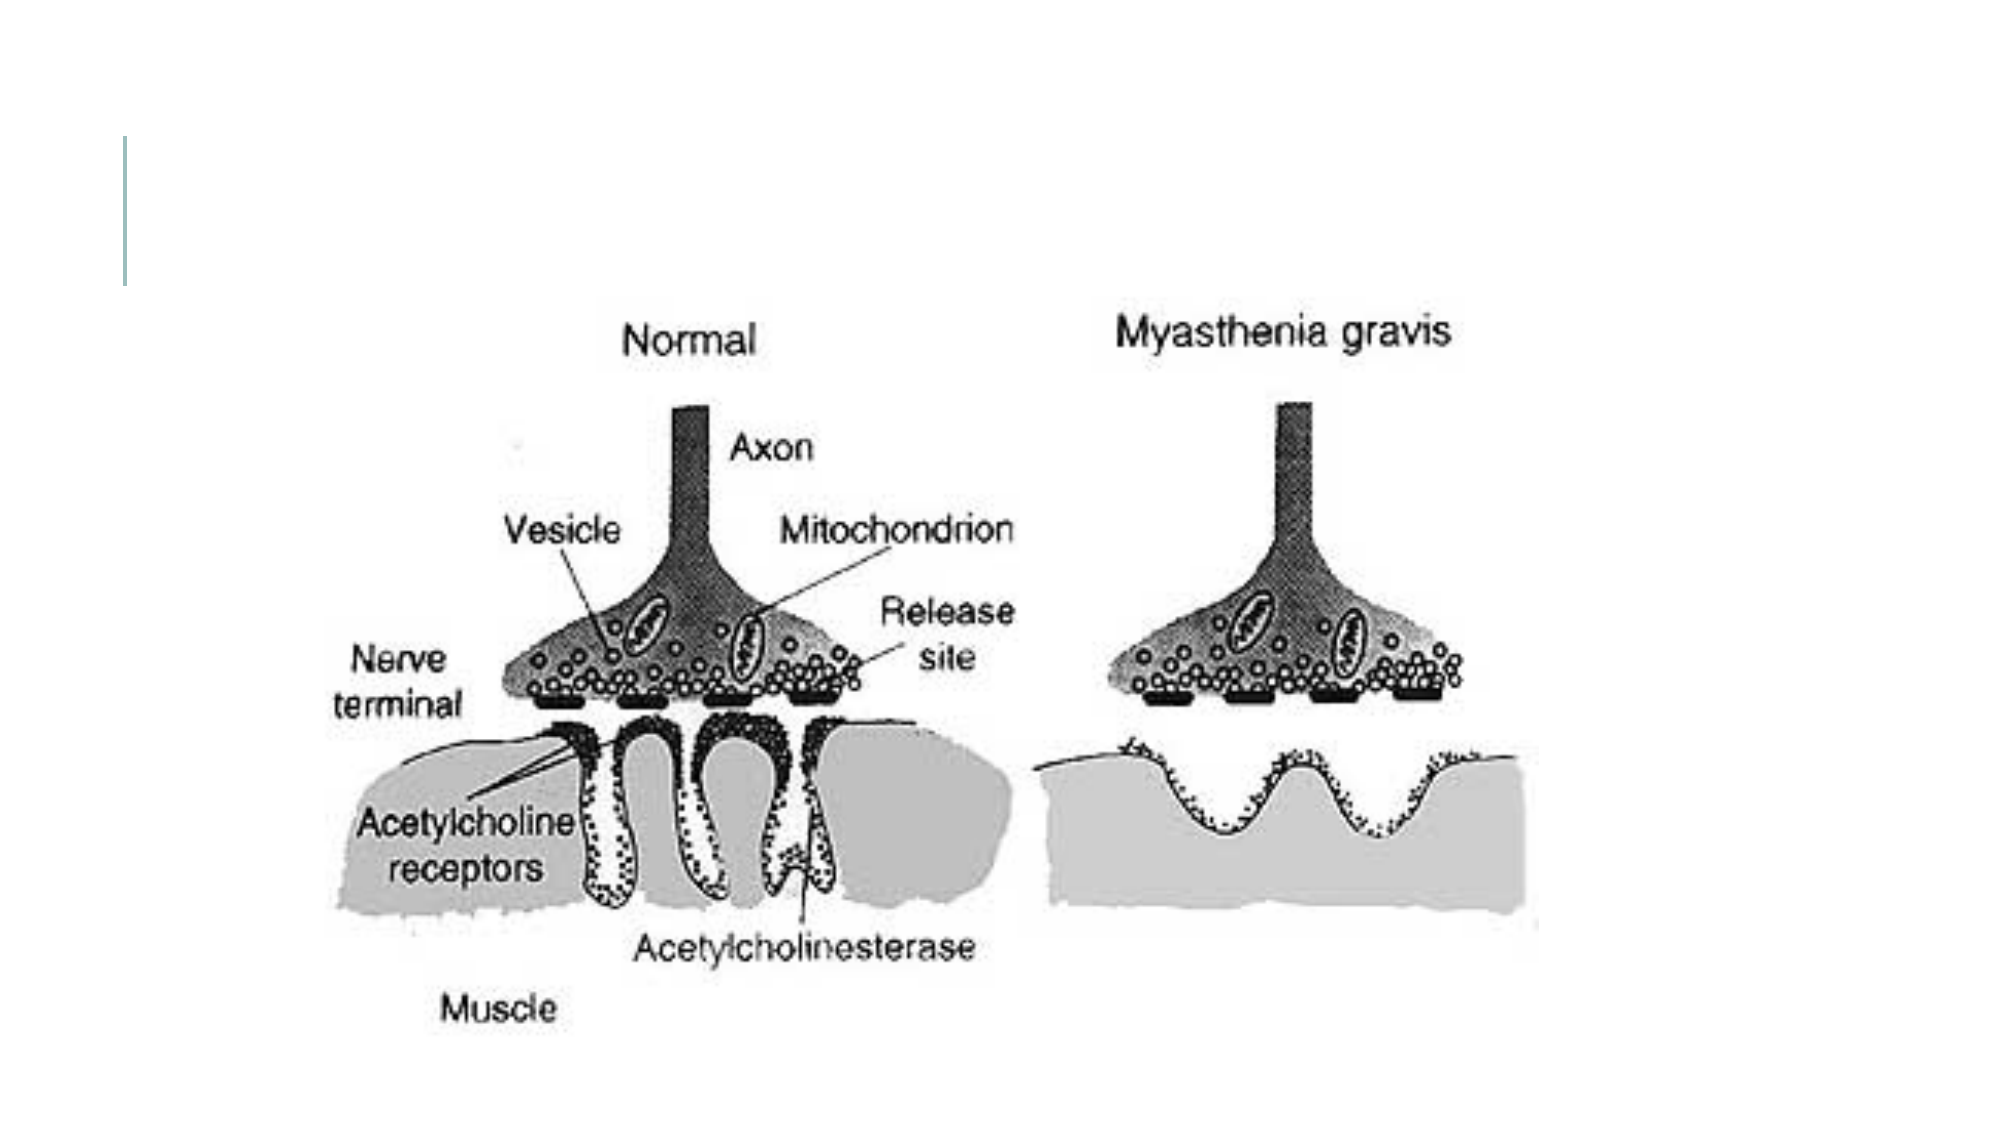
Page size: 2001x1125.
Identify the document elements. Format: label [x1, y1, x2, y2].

list [302, 274, 1540, 1070]
